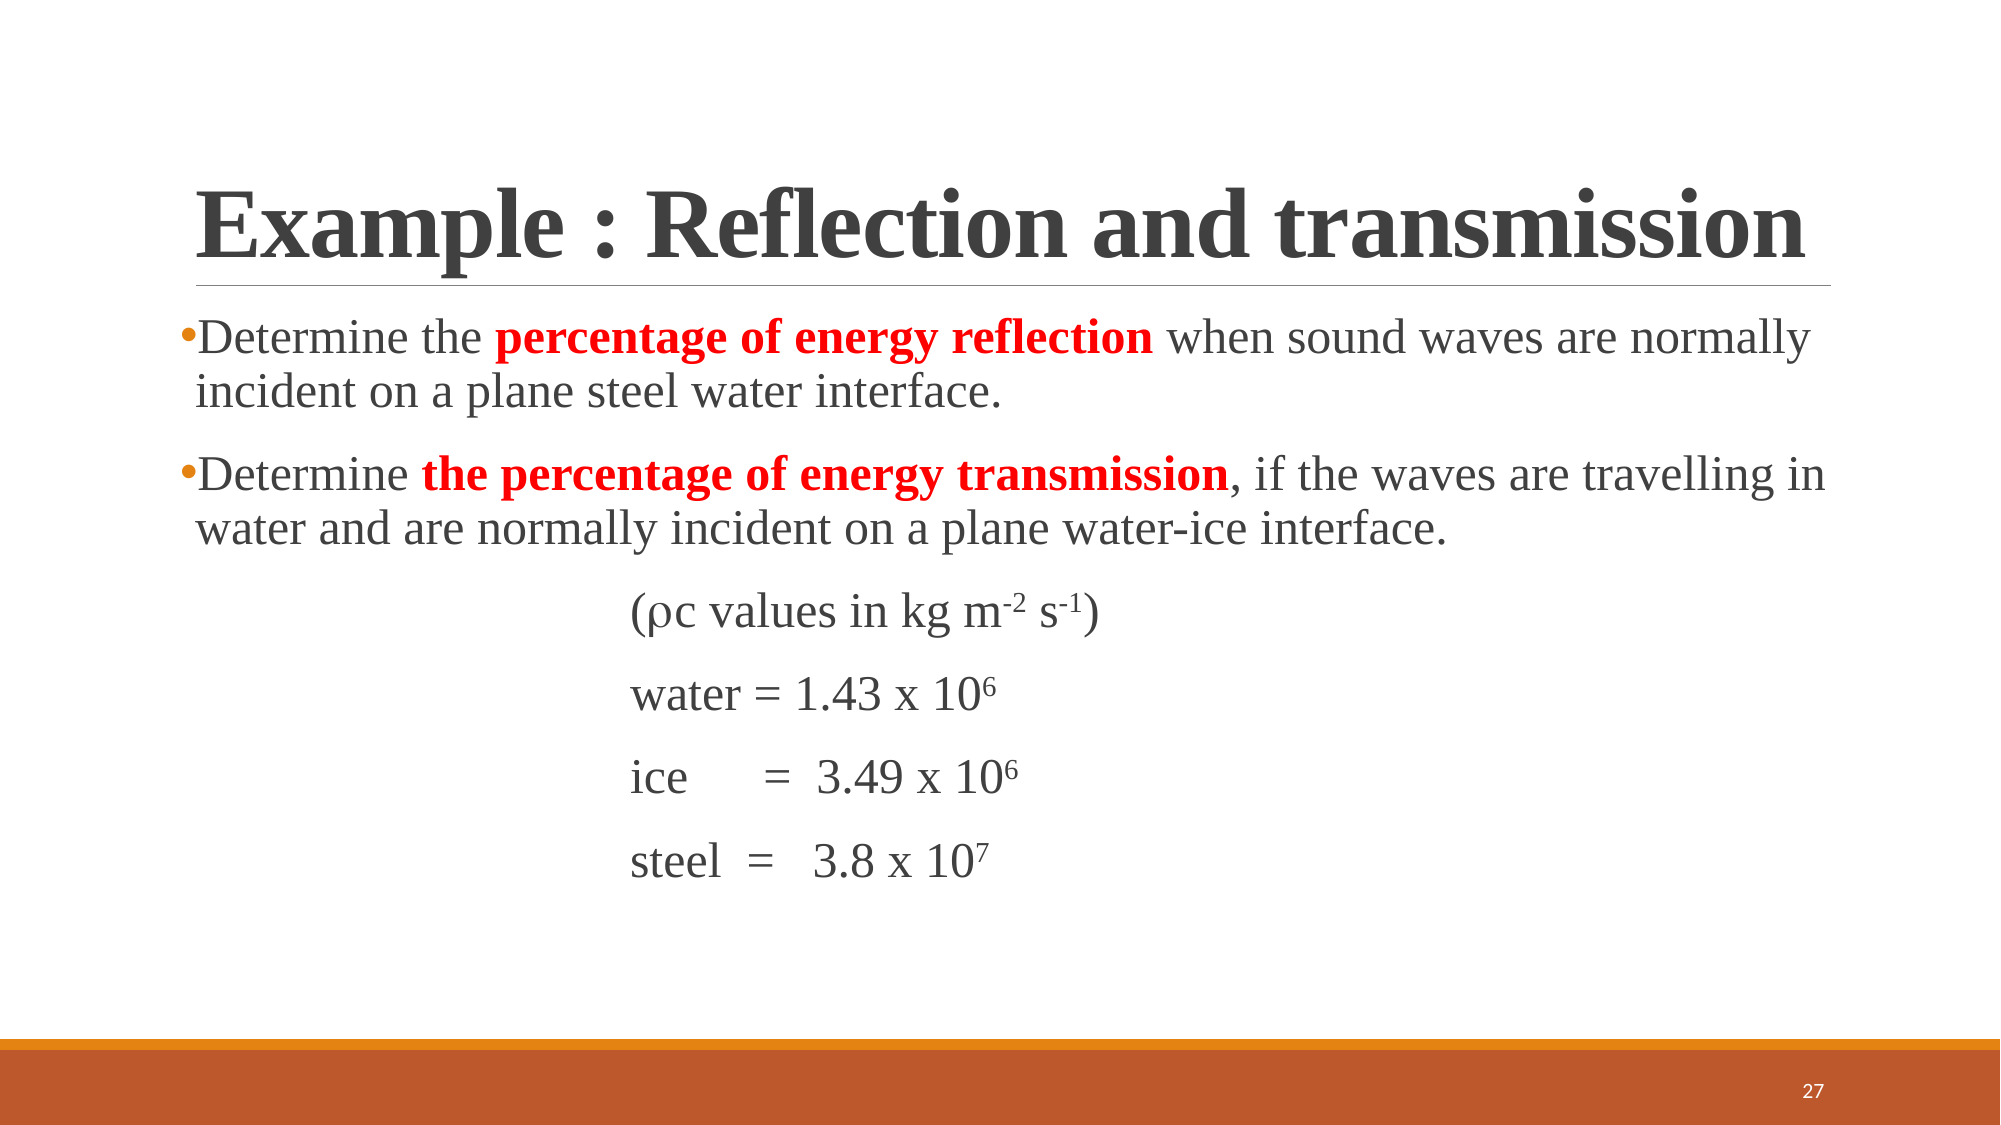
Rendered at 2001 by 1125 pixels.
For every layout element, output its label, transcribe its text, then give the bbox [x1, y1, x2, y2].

list Determine the percentage of energy reflection when sound waves are normally incident on a plane steel water interface. Determine the percentage of energy transmission, if the waves are travelling in water and are normally incident on a plane water-ice interface. (c values in kg m-2 s-1) water = 1.43 x 106 ice = 3.49 x 106 steel = 3.8 x 107 [180, 302, 1830, 963]
slide_number 27 [1624, 1059, 1840, 1120]
title Example : Reflection and transmission [180, 47, 1830, 285]
